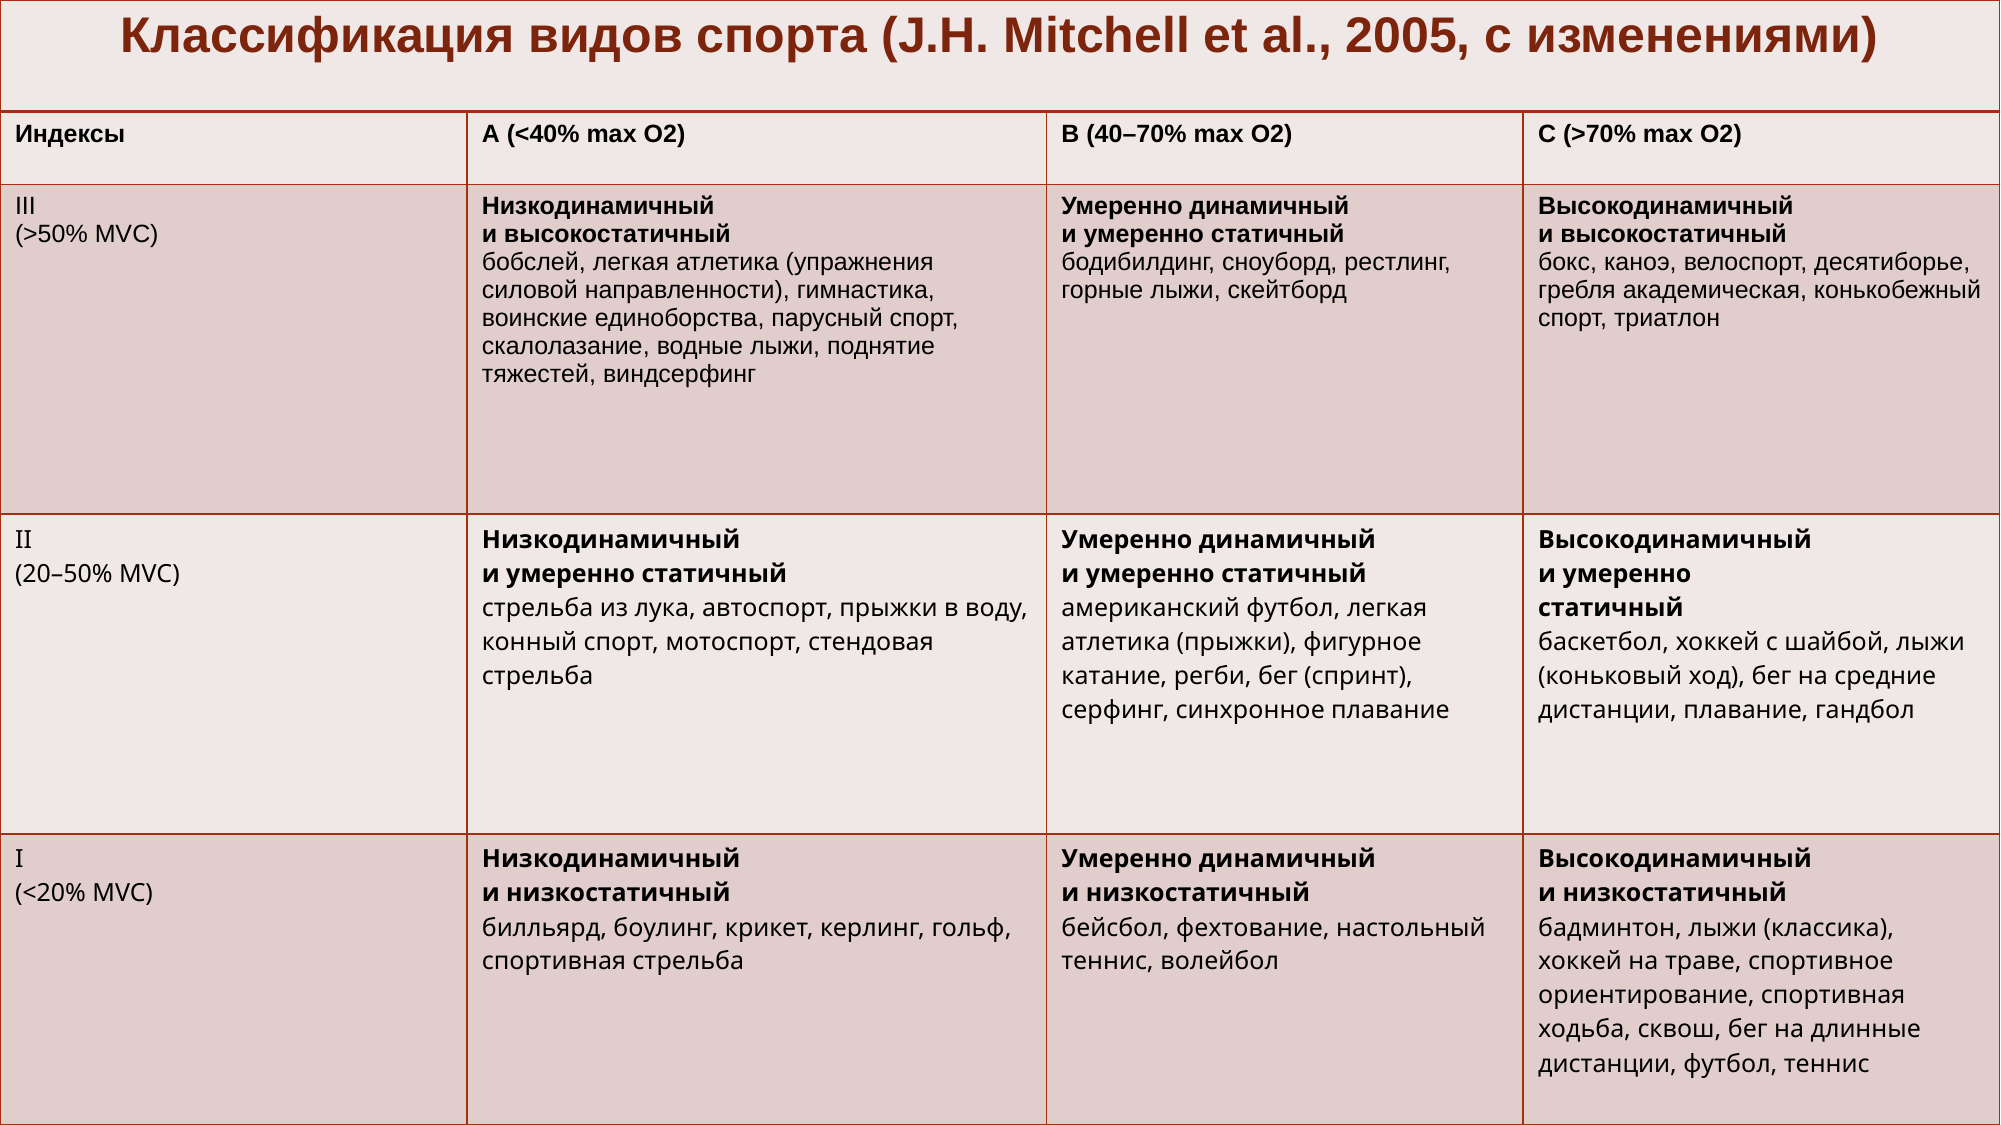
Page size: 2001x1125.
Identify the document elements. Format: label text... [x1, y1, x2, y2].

table_cell Высокодинамичный и высокостатичный бокс, каноэ, велоспорт, десятиборье, гребля академическая, конькобежный спорт, триатлон [1524, 185, 1999, 513]
table_cell III (>50% MVC) [1, 185, 466, 513]
table_cell Низкодинамичный и низкостатичный билльярд, боулинг, крикет, керлинг, гольф, спортивная стрельба [468, 835, 1046, 1124]
table_header Индексы [1, 113, 466, 184]
table_cell Умеренно динамичный и умеренно статичный бодибилдинг, сноуборд, рестлинг, горные лыжи, скейтборд [1047, 185, 1522, 513]
table_cell Низкодинамичный и умеренно статичный стрельба из лука, автоспорт, прыжки в воду, конный спорт, мотоспорт, стендовая стрельба [468, 515, 1046, 833]
table_header А (<40% max O2) [468, 113, 1046, 184]
table_cell Умеренно динамичный и умеренно статичный американский футбол, легкая атлетика (прыжки), фигурное катание, регби, бег (спринт), серфинг, синхронное плавание [1047, 515, 1522, 833]
table_cell II (20–50% MVC) [1, 515, 466, 833]
table_header Классификация видов спорта (J.H. Mitchell et al., 2005, с изменениями) [1, 1, 1999, 110]
table_cell I (<20% MVC) [1, 835, 466, 1124]
table_header В (40–70% max O2) [1047, 113, 1522, 184]
table_header С (>70% max O2) [1524, 113, 1999, 184]
table_cell Высокодинамичный и низкостатичный бадминтон, лыжи (классика), хоккей на траве, спортивное ориентирование, спортивная ходьба, сквош, бег на длинные дистанции, футбол, теннис [1524, 835, 1999, 1124]
table_cell Высокодинамичный и умеренно статичный баскетбол, хоккей с шайбой, лыжи (коньковый ход), бег на средние дистанции, плавание, гандбол [1524, 515, 1999, 833]
table_cell Низкодинамичный и высокостатичный бобслей, легкая атлетика (упражнения силовой направленности), гимнастика, воинские единоборства, парусный спорт, скалолазание, водные лыжи, поднятие тяжестей, виндсерфинг [468, 185, 1046, 513]
table_cell Умеренно динамичный и низкостатичный бейсбол, фехтование, настольный теннис, волейбол [1047, 835, 1522, 1124]
